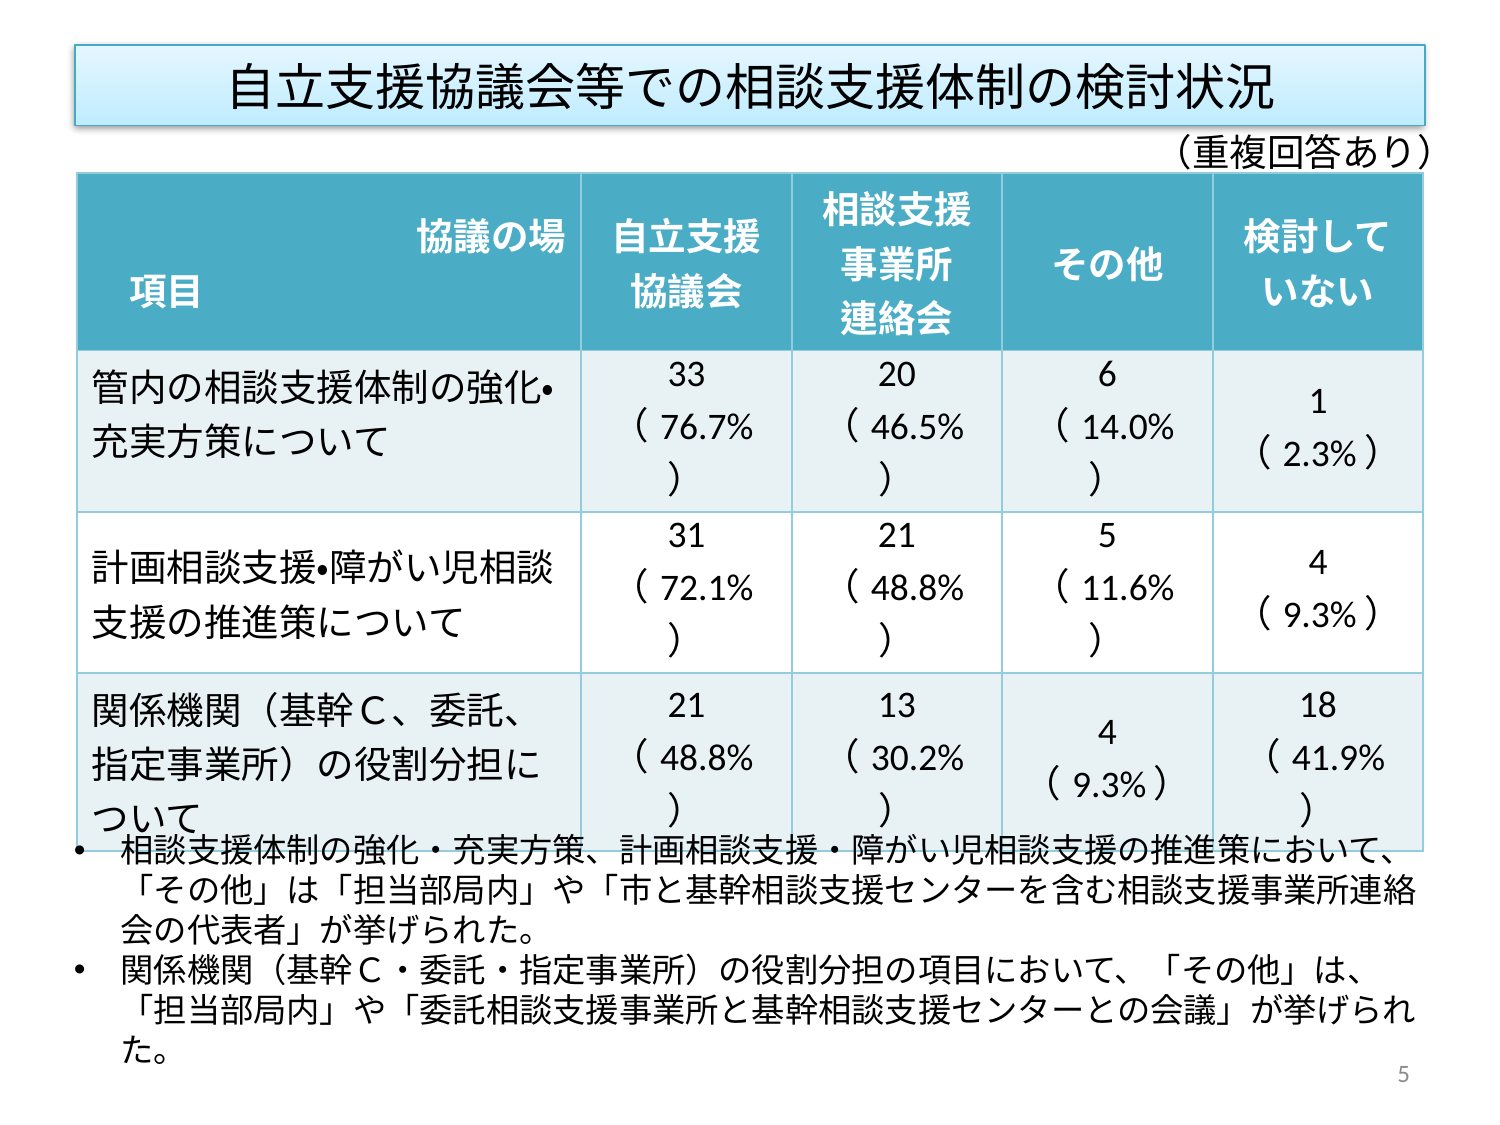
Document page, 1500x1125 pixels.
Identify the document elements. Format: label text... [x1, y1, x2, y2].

table_cell 5 （11.6%） [1003, 513, 1212, 672]
table_cell 関係機関（基幹Ｃ、委託、指定事業所）の役割分担について [78, 674, 580, 822]
table_cell 21 （48.8%） [582, 674, 791, 822]
table_header その他 [1003, 174, 1212, 350]
title 自立支援協議会等での相談支援体制の検討状況 [74, 44, 1426, 126]
table_cell 管内の相談支援体制の強化・充実方策について [78, 351, 580, 511]
table_cell 13 （30.2%） [793, 674, 1001, 822]
table_cell 1 （2.3%） [1214, 351, 1422, 511]
table_cell 6 （14.0%） [1003, 351, 1212, 511]
table_cell 18 （41.9%） [1214, 674, 1422, 822]
table_header 自立支援協議会 [582, 174, 791, 350]
table_header 検討していない [1214, 182, 1422, 350]
table_cell 4 （9.3%） [1003, 674, 1212, 822]
table_header 協議の場 項目 [78, 174, 580, 350]
table_cell 計画相談支援・障がい児相談支援の推進策について [78, 513, 580, 672]
table_cell 33 （76.7%） [582, 351, 791, 511]
text_box （重複回答あり） [1139, 121, 1471, 182]
table_cell 4 （9.3%） [1214, 513, 1422, 672]
table_cell 31 （72.1%） [582, 513, 791, 672]
table_header 相談支援事業所 連絡会 [793, 174, 1001, 350]
table_cell 20 （46.5%） [793, 351, 1001, 511]
table_cell 21 （48.8%） [793, 513, 1001, 672]
slide_number 5 [1074, 1042, 1425, 1103]
text_box 相談支援体制の強化・充実方策、計画相談支援・障がい児相談支援の推進策において、「その他」は「担当部局内」や「市と基幹相談支援センターを含む相談支援事業所連絡会の代表者」が挙げられた。 関係機関（基幹Ｃ・委託・指定事業所）の役割分担の項目において、「その他」は、「担当部局内」や「委託相談支援事業所と基幹相談支援センターとの会議」が挙げられた。 [58, 822, 1442, 1117]
